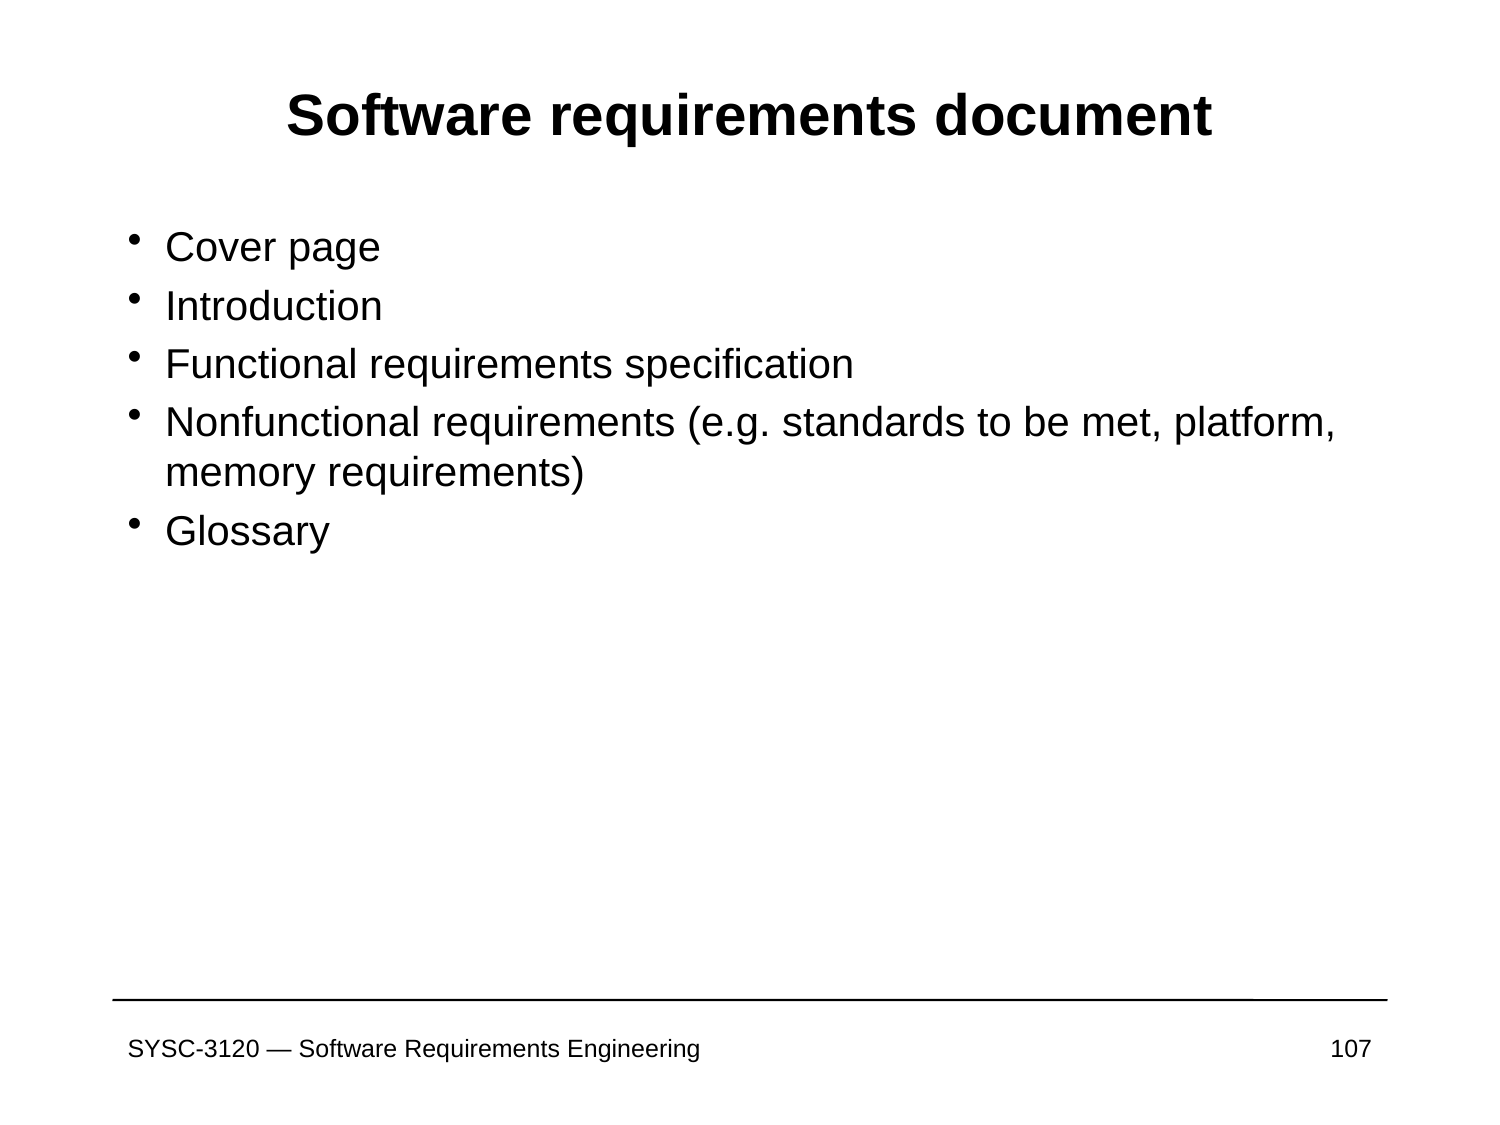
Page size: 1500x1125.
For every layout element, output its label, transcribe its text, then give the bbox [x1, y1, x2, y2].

slide_number 107 [1074, 1024, 1388, 1101]
list Cover page Introduction Functional requirements specification Nonfunctional requirements (e.g. standards to be met, platform, memory requirements) Glossary [112, 212, 1388, 1000]
title Software requirements document [53, 68, 1447, 157]
footer SYSC-3120 — Software Requirements Engineering [112, 1024, 751, 1101]
